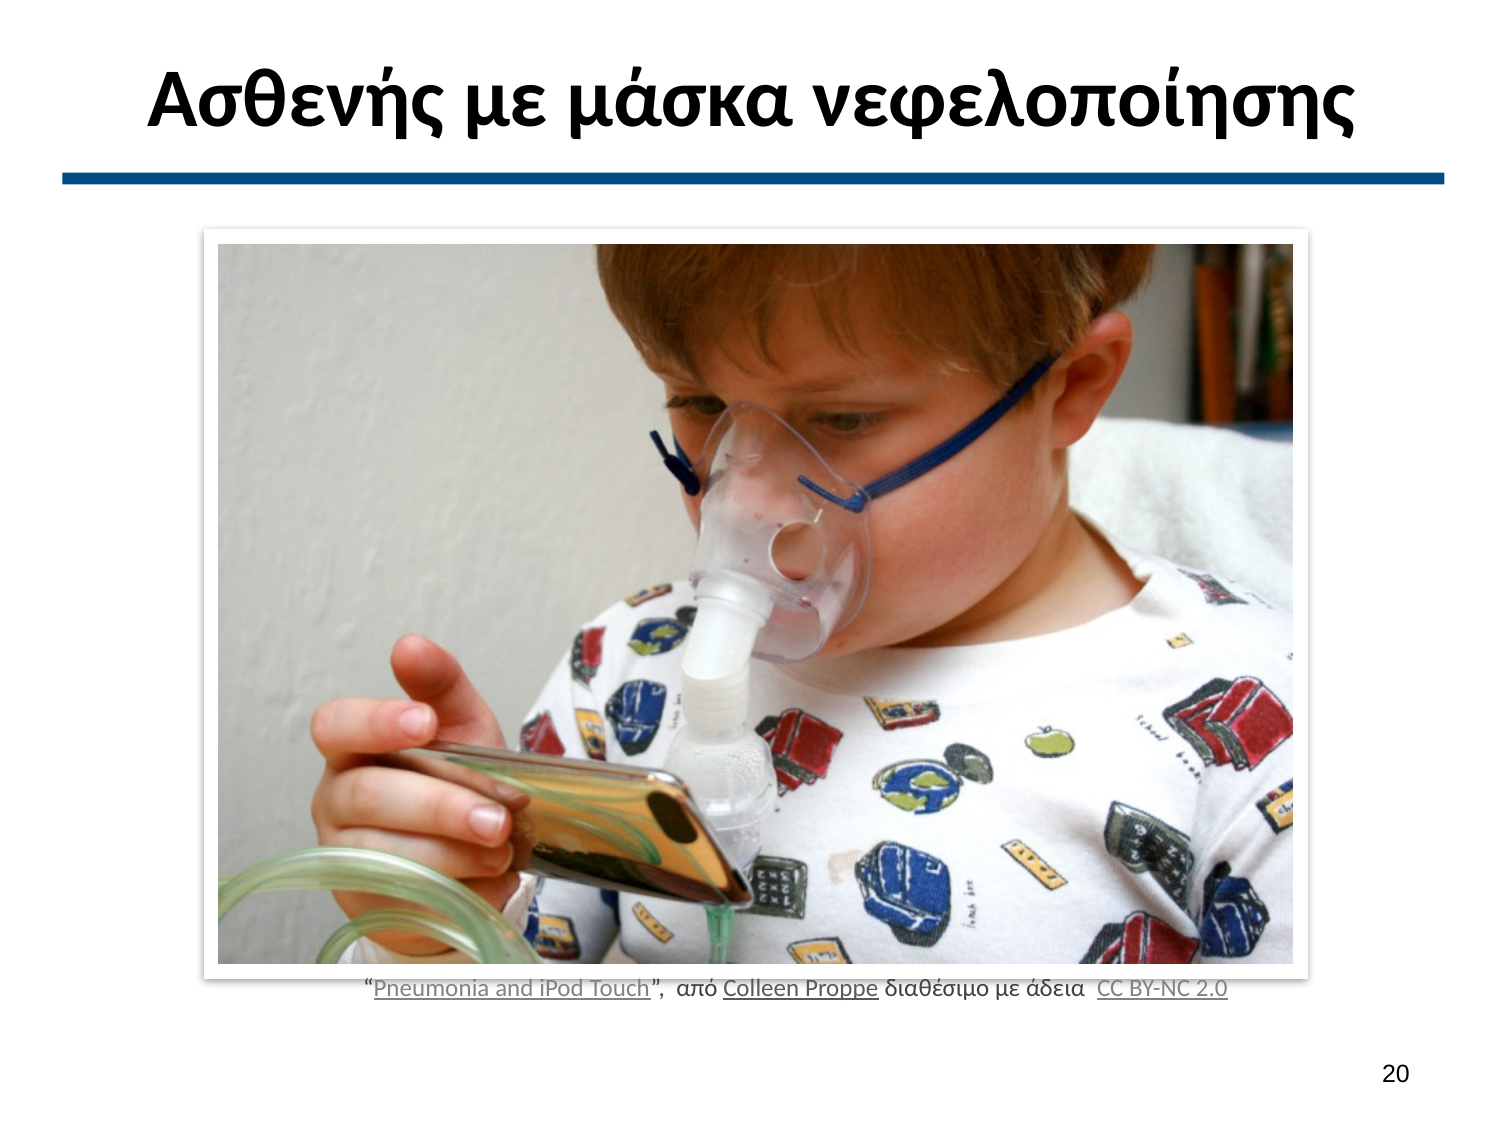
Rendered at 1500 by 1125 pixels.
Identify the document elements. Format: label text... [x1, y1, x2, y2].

text_box [60, 171, 1447, 186]
slide_number 19 [1074, 1042, 1425, 1103]
text_box “Pneumonia and iPod Touch”, από Colleen Proppe διαθέσιμο με άδεια CC BY-NC 2.0 [348, 974, 1279, 1009]
title Ασθενής με μάσκα νεφελοποίησης [76, 19, 1427, 169]
picture [218, 243, 1294, 965]
